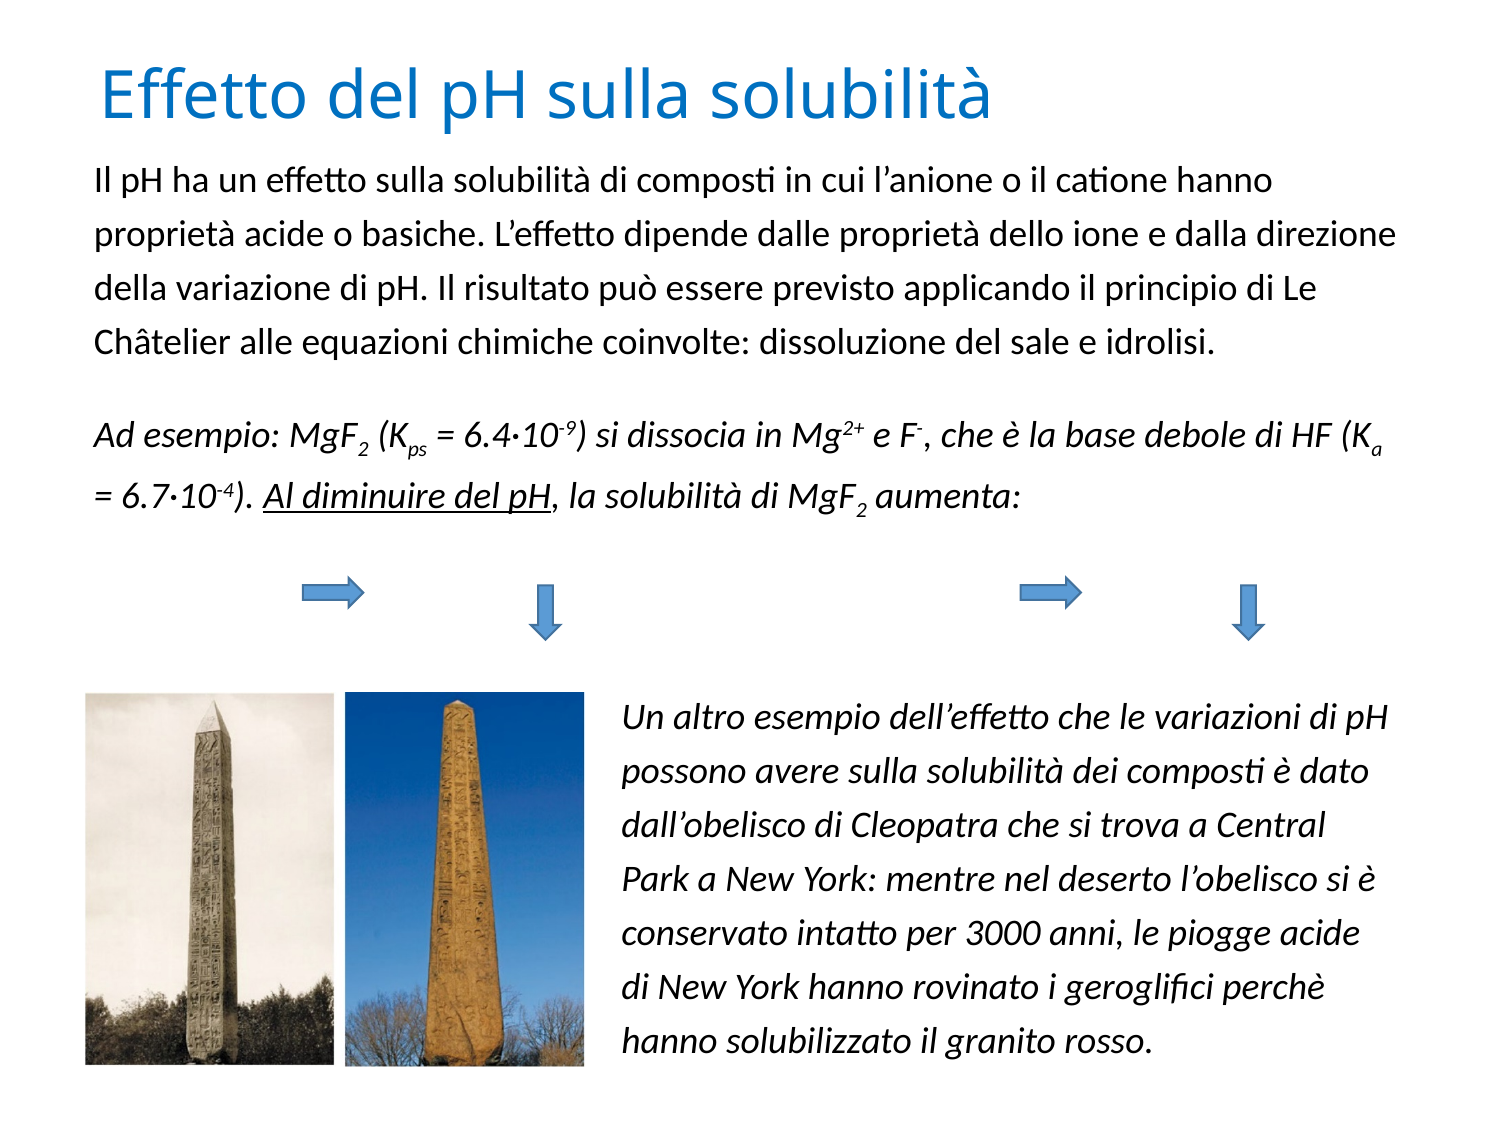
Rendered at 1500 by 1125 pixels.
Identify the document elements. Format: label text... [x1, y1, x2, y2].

text_box Un altro esempio dell’effetto che le variazioni di pH possono avere sulla solubilità dei composti è dato dall’obelisco di Cleopatra che si trova a Central Park a New York: mentre nel deserto l’obelisco si è conservato intatto per 3000 anni, le piogge acide di New York hanno rovinato i geroglifici perchè hanno solubilizzato il granito rosso. [606, 675, 1409, 836]
title Effetto del pH sulla solubilità [84, 30, 1409, 163]
text_box [528, 584, 563, 642]
text_box [1231, 584, 1266, 642]
text_box [301, 575, 365, 610]
text_box [1019, 575, 1083, 610]
picture [84, 692, 586, 1067]
